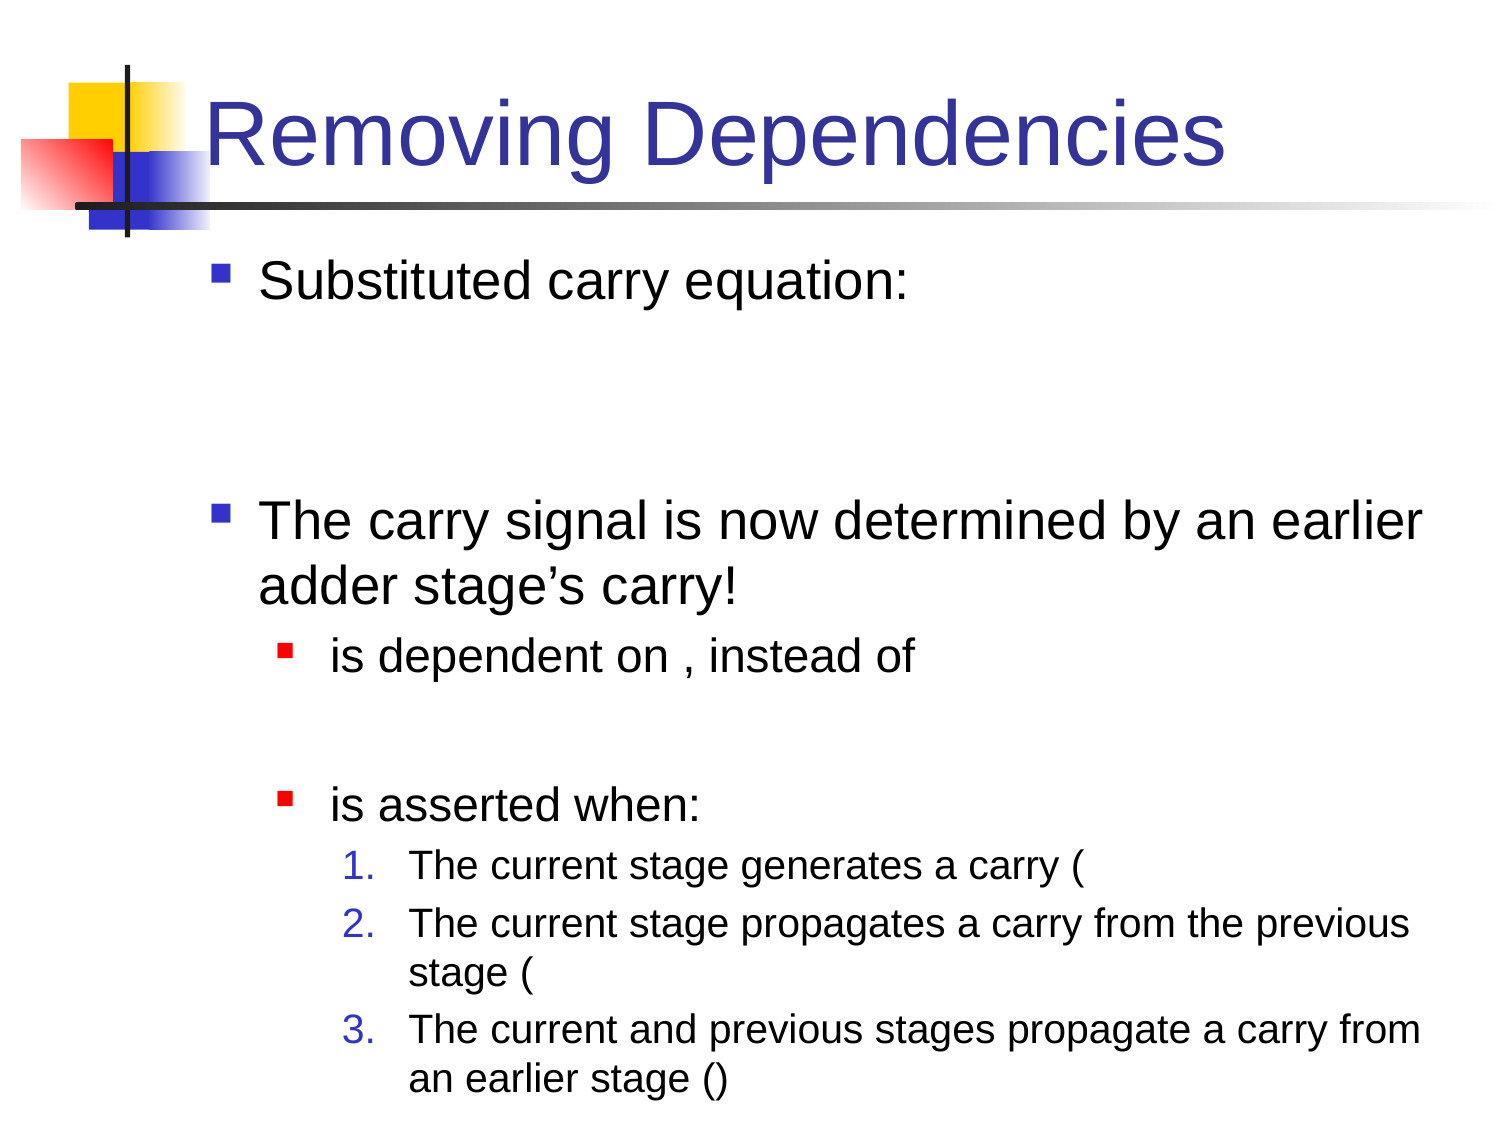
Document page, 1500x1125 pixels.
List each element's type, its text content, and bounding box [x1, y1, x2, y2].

title Removing Dependencies [188, 3, 1468, 192]
